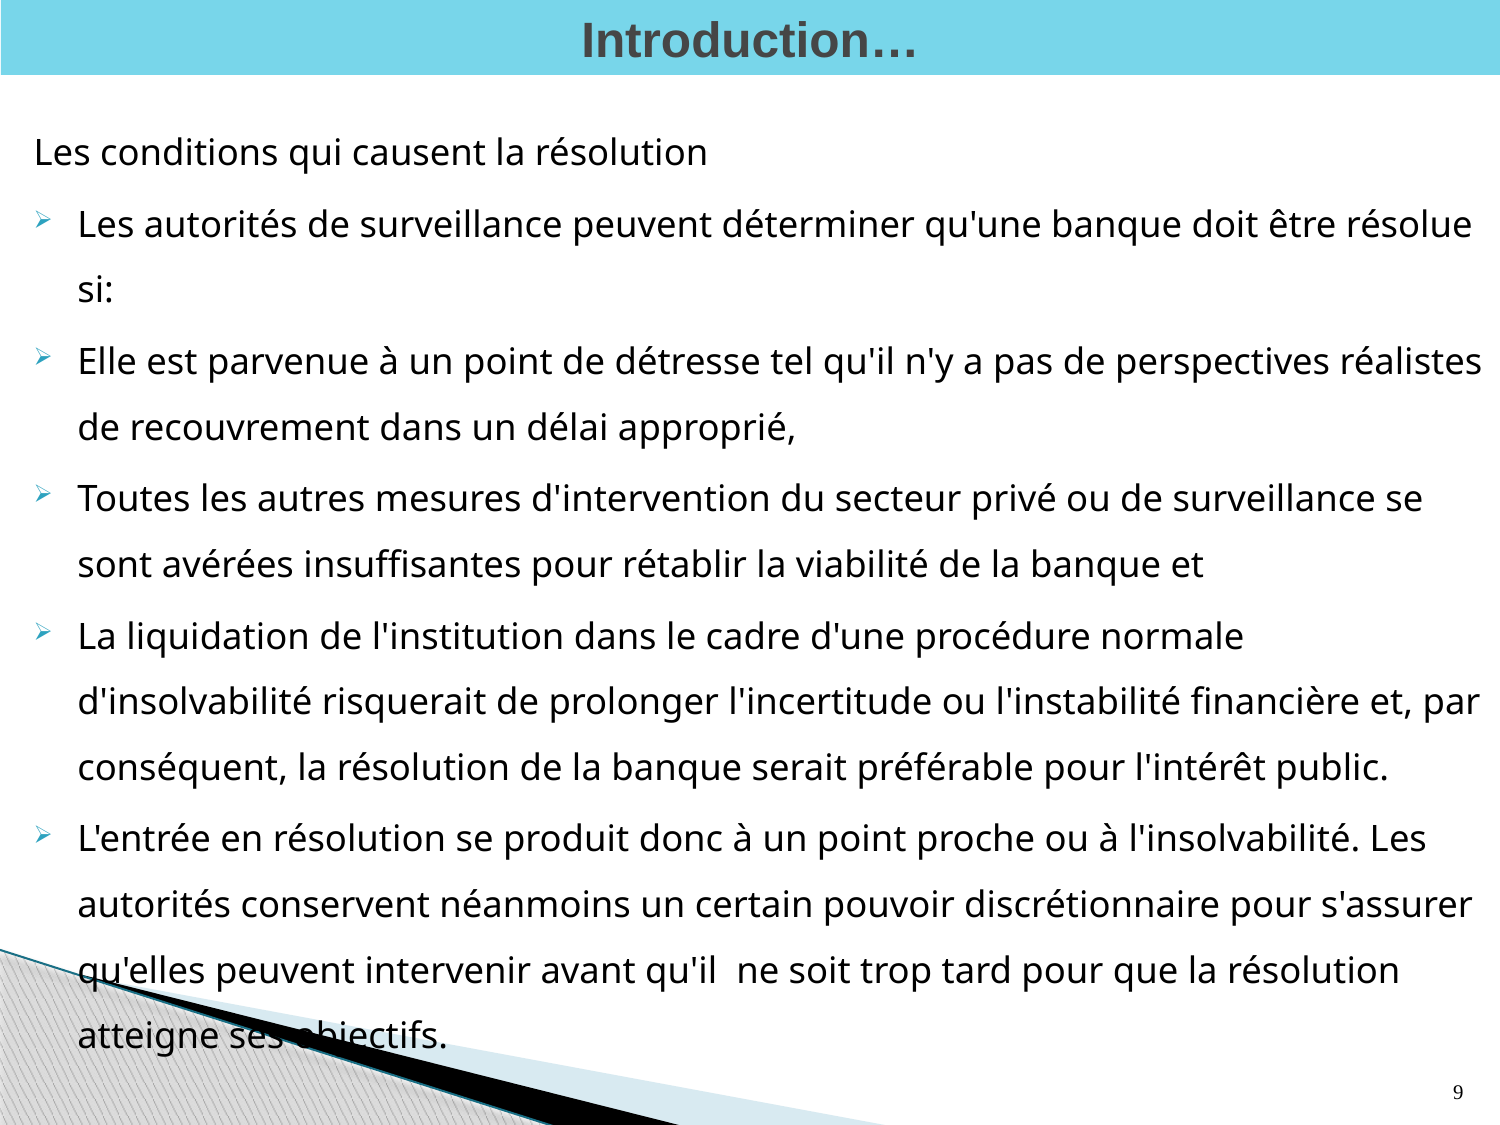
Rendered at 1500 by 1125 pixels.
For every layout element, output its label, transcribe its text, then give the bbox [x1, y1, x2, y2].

list Les conditions qui causent la résolution Les autorités de surveillance peuvent déterminer qu'une banque doit être résolue si: Elle est parvenue à un point de détresse tel qu'il n'y a pas de perspectives réalistes de recouvrement dans un délai approprié, Toutes les autres mesures d'intervention du secteur privé ou de surveillance se sont avérées insuffisantes pour rétablir la viabilité de la banque et La liquidation de l'institution dans le cadre d'une procédure normale d'insolvabilité risquerait de prolonger l'incertitude ou l'instabilité financière et, par conséquent, la résolution de la banque serait préférable pour l'intérêt public. L'entrée en résolution se produit donc à un point proche ou à l'insolvabilité. Les autorités conservent néanmoins un certain pouvoir discrétionnaire pour s'assurer qu'elles peuvent intervenir avant qu'il ne soit trop tard pour que la résolution atteigne ses objectifs. [0, 99, 1500, 1125]
slide_number 9 [1418, 1051, 1479, 1112]
title Introduction… [0, 0, 1500, 75]
